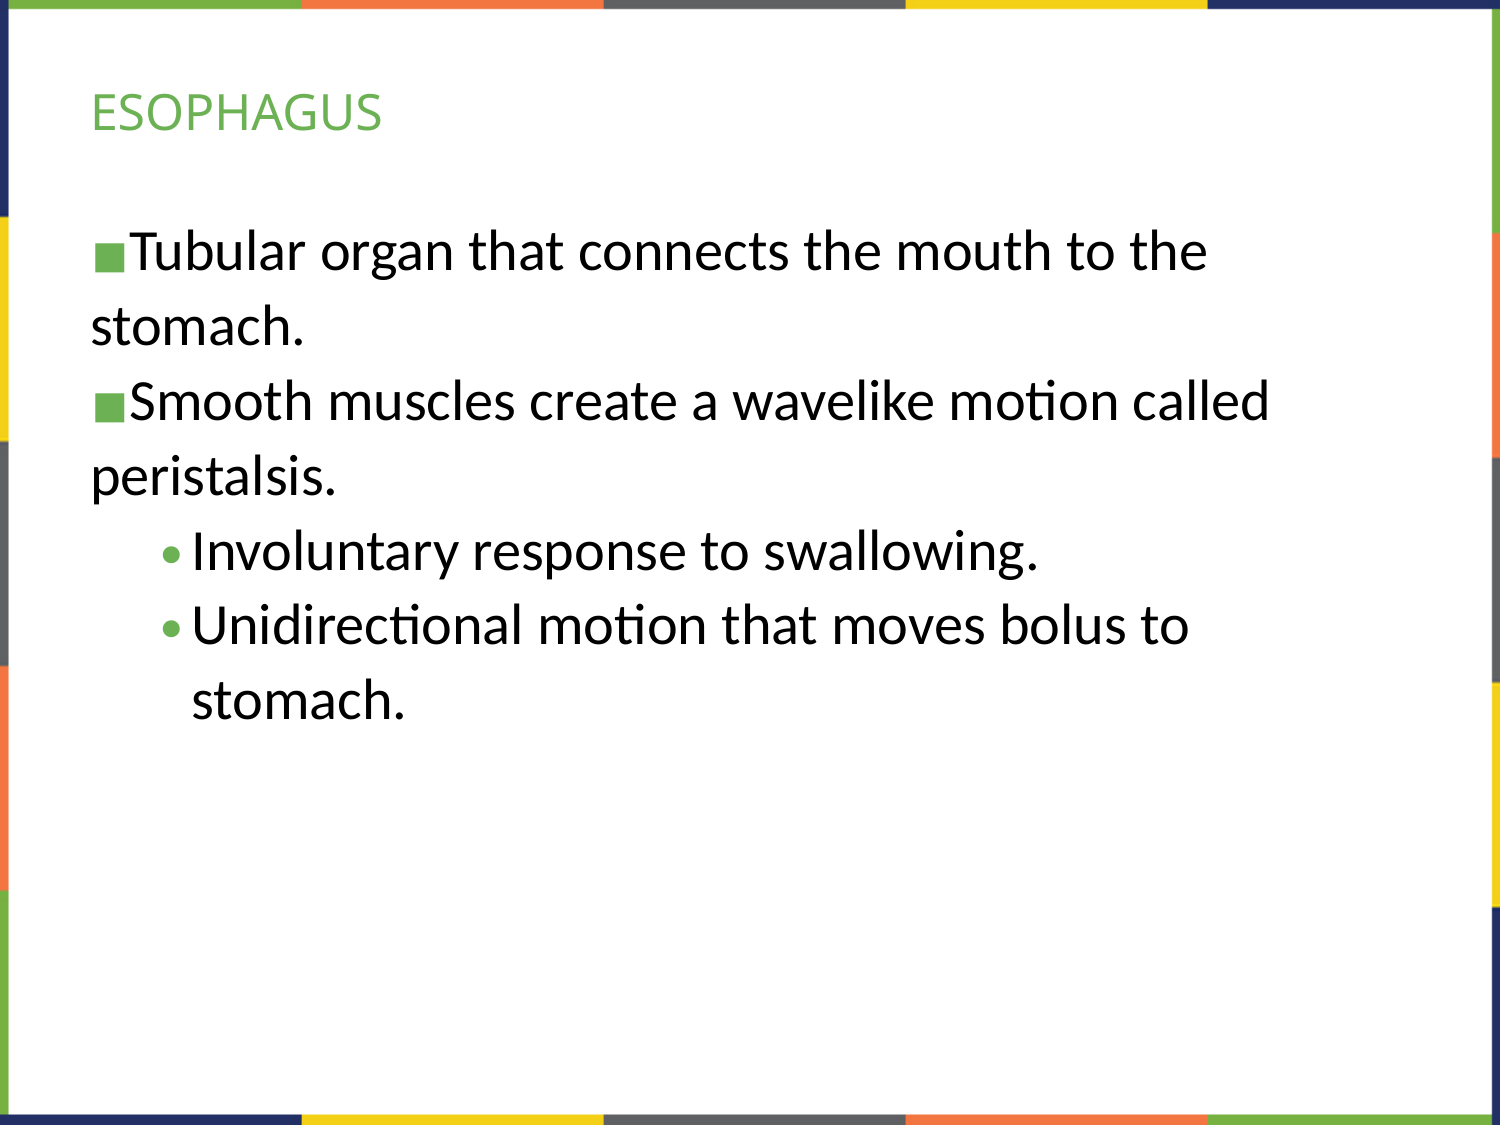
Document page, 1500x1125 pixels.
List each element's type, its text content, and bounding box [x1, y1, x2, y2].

list Tubular organ that connects the mouth to the stomach. Smooth muscles create a wavelike motion called peristalsis. Involuntary response to swallowing. Unidirectional motion that moves bolus to stomach. [75, 200, 1398, 986]
title ESOPHAGUS [75, 39, 1398, 148]
picture [0, 0, 1500, 1125]
